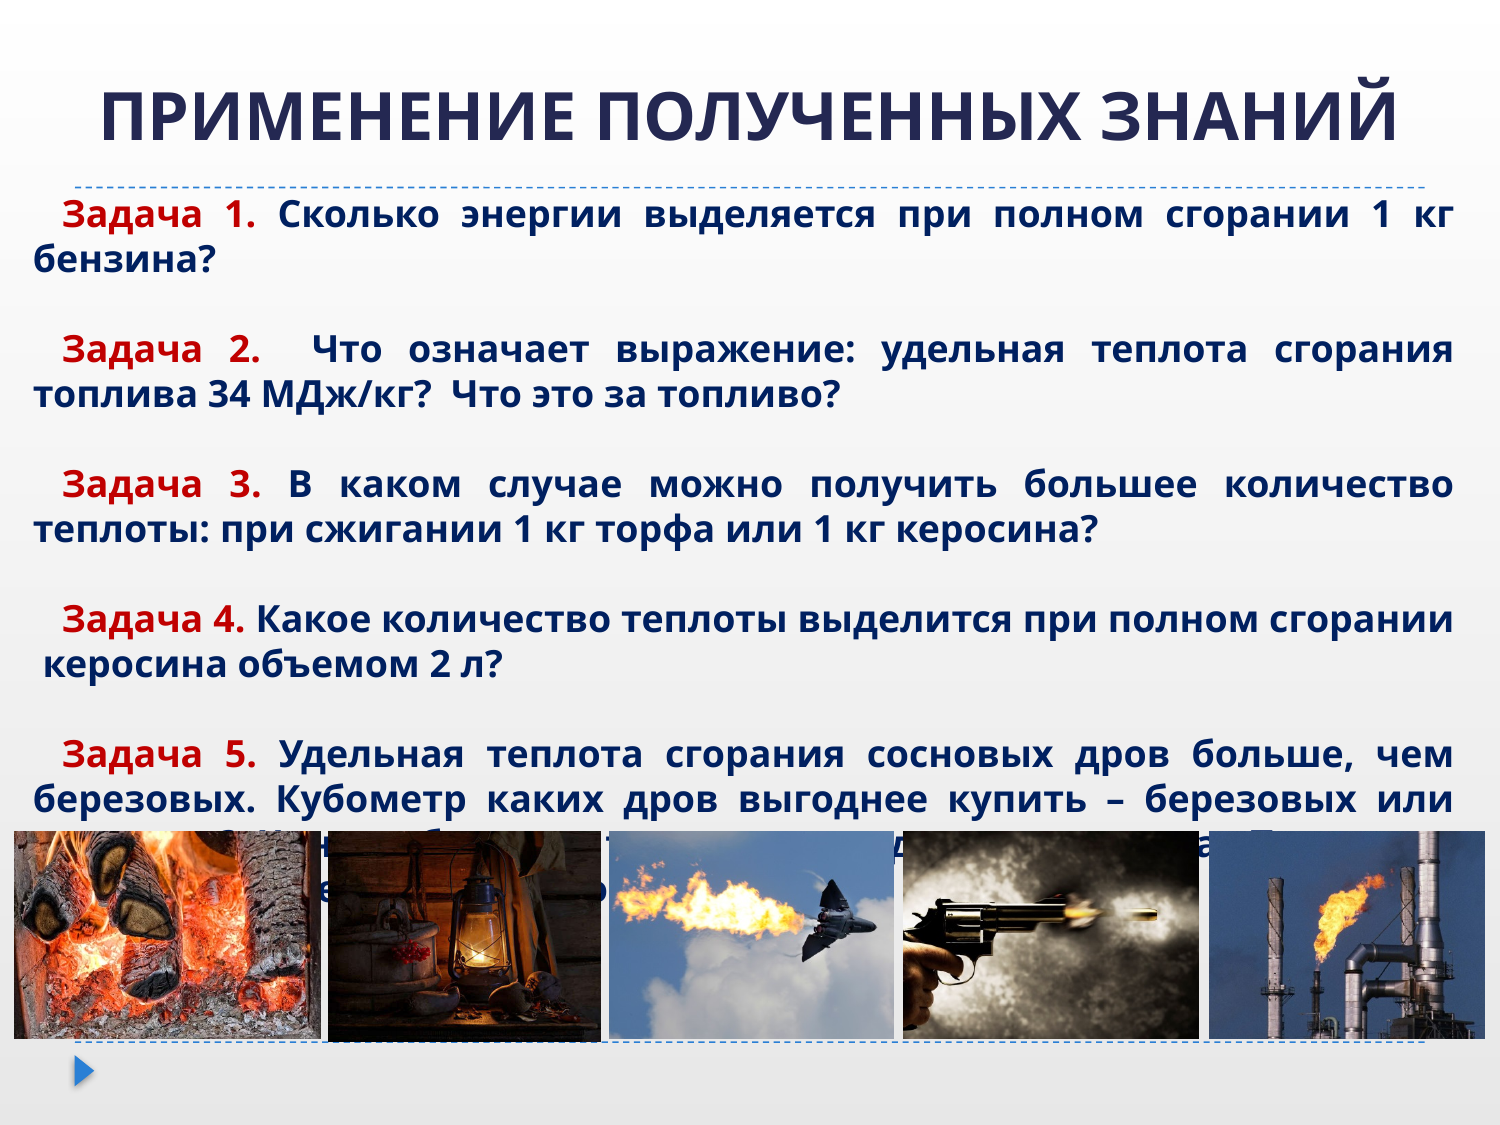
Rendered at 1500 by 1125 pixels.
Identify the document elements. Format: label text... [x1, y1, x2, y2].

picture [608, 831, 894, 1039]
picture [903, 831, 1200, 1039]
title ПРИМЕНЕНИЕ ПОЛУЧЕННЫХ ЗНАНИЙ [75, 24, 1425, 161]
picture [14, 831, 321, 1039]
picture [328, 831, 602, 1042]
text_box Задача 1. Сколько энергии выделяется при полном сгорании 1 кг бензина? Задача 2. Что означает выражение: удельная теплота сгорания топлива 34 МДж/кг? Что это за топливо? Задача 3. В каком случае можно получить большее количество теплоты: при сжигании 1 кг торфа или 1 кг керосина? Задача 4. Какое количество теплоты выделится при полном сгорании керосина объемом 2 л? Задача 5. Удельная теплота сгорания сосновых дров больше, чем березовых. Кубометр каких дров выгоднее купить – березовых или сосновых? Цена кубометра тех и других дров одинакова. Плотность березы больше плотности сосны. [18, 182, 1471, 835]
picture [1208, 831, 1485, 1039]
